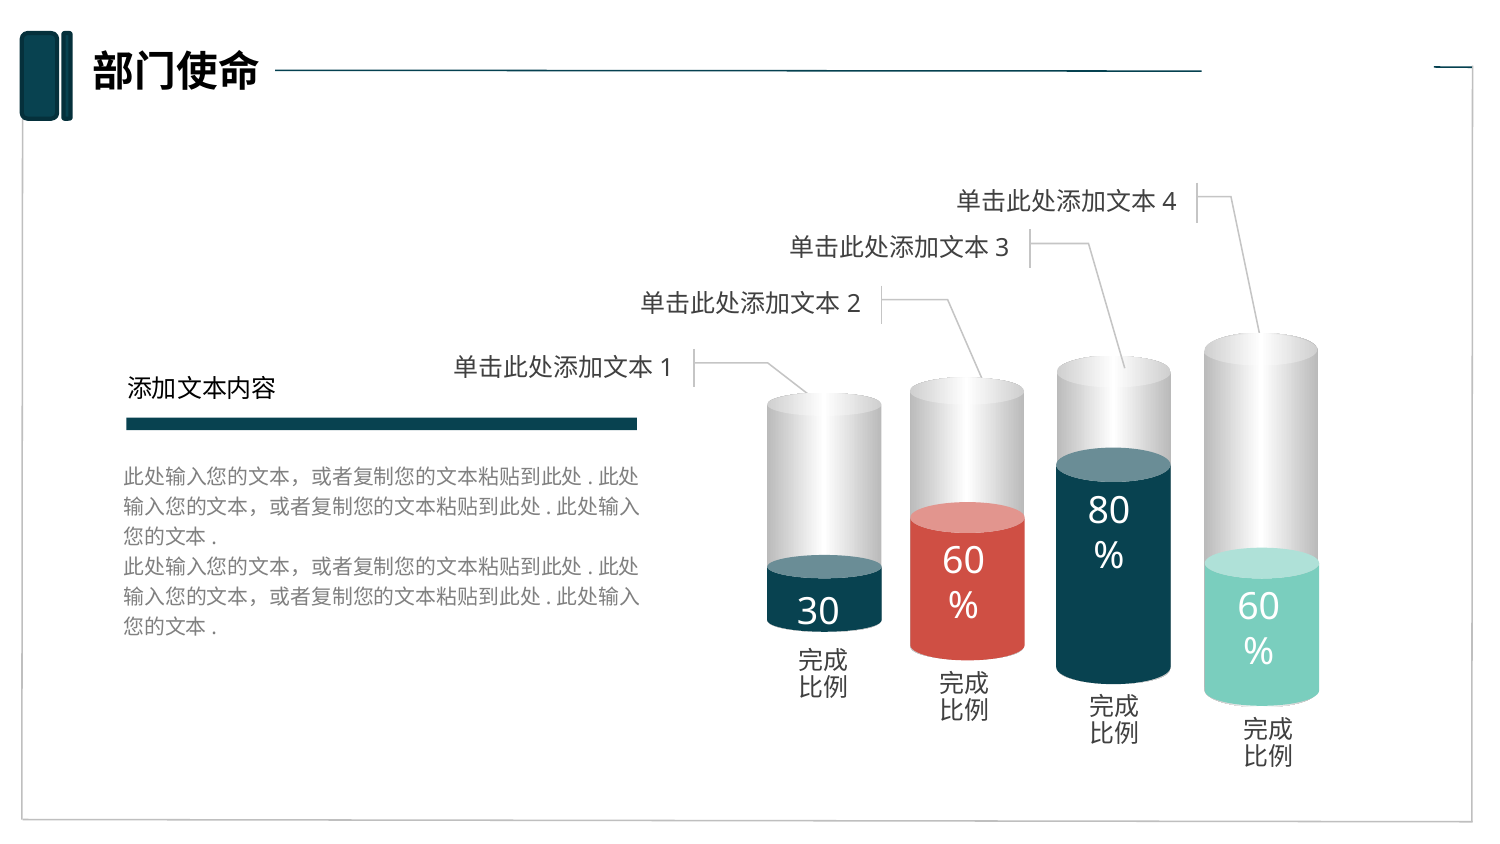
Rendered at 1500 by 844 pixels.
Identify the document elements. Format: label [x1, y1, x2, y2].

text_box [21, 32, 1473, 823]
